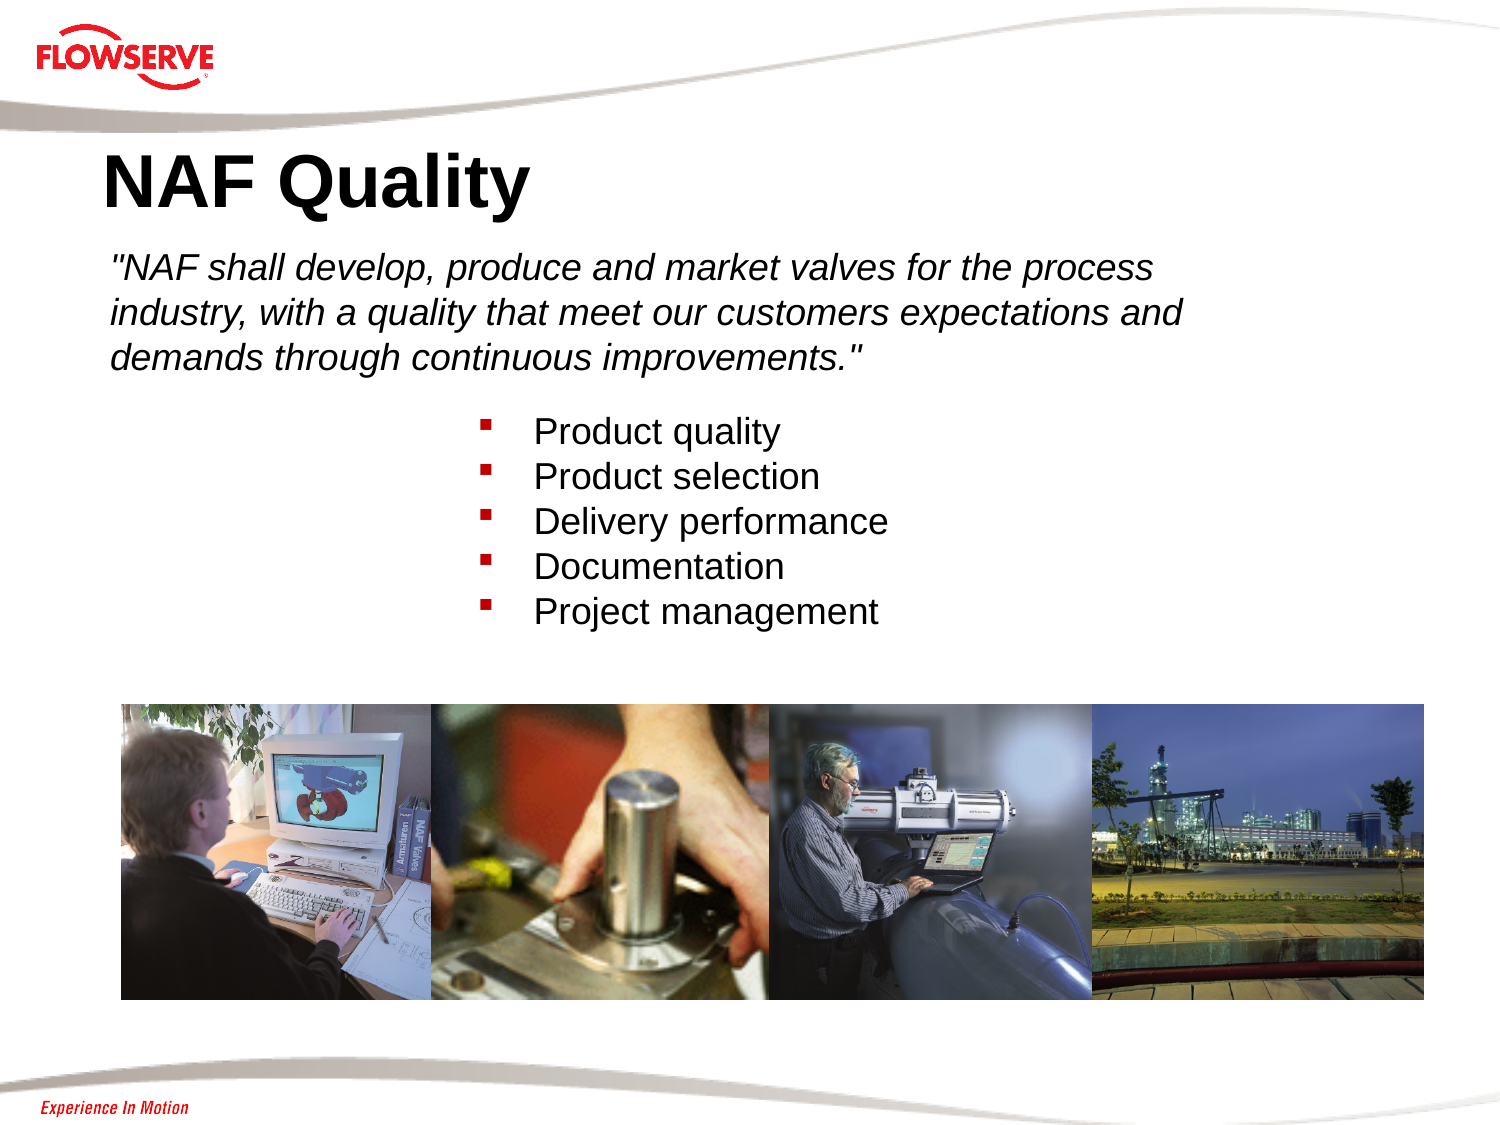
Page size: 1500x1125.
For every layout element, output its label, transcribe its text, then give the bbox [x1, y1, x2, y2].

text_box "NAF shall develop, produce and market valves for the process industry, with a quality that meet our customers expectations and demands through continuous improvements." [95, 236, 1258, 386]
picture [121, 703, 1424, 1001]
picture [0, 1048, 1500, 1125]
text_box Product quality Product selection Delivery performance Documentation Project management [462, 399, 988, 702]
picture [0, 0, 1500, 138]
text_box NAF Quality [87, 125, 1500, 236]
